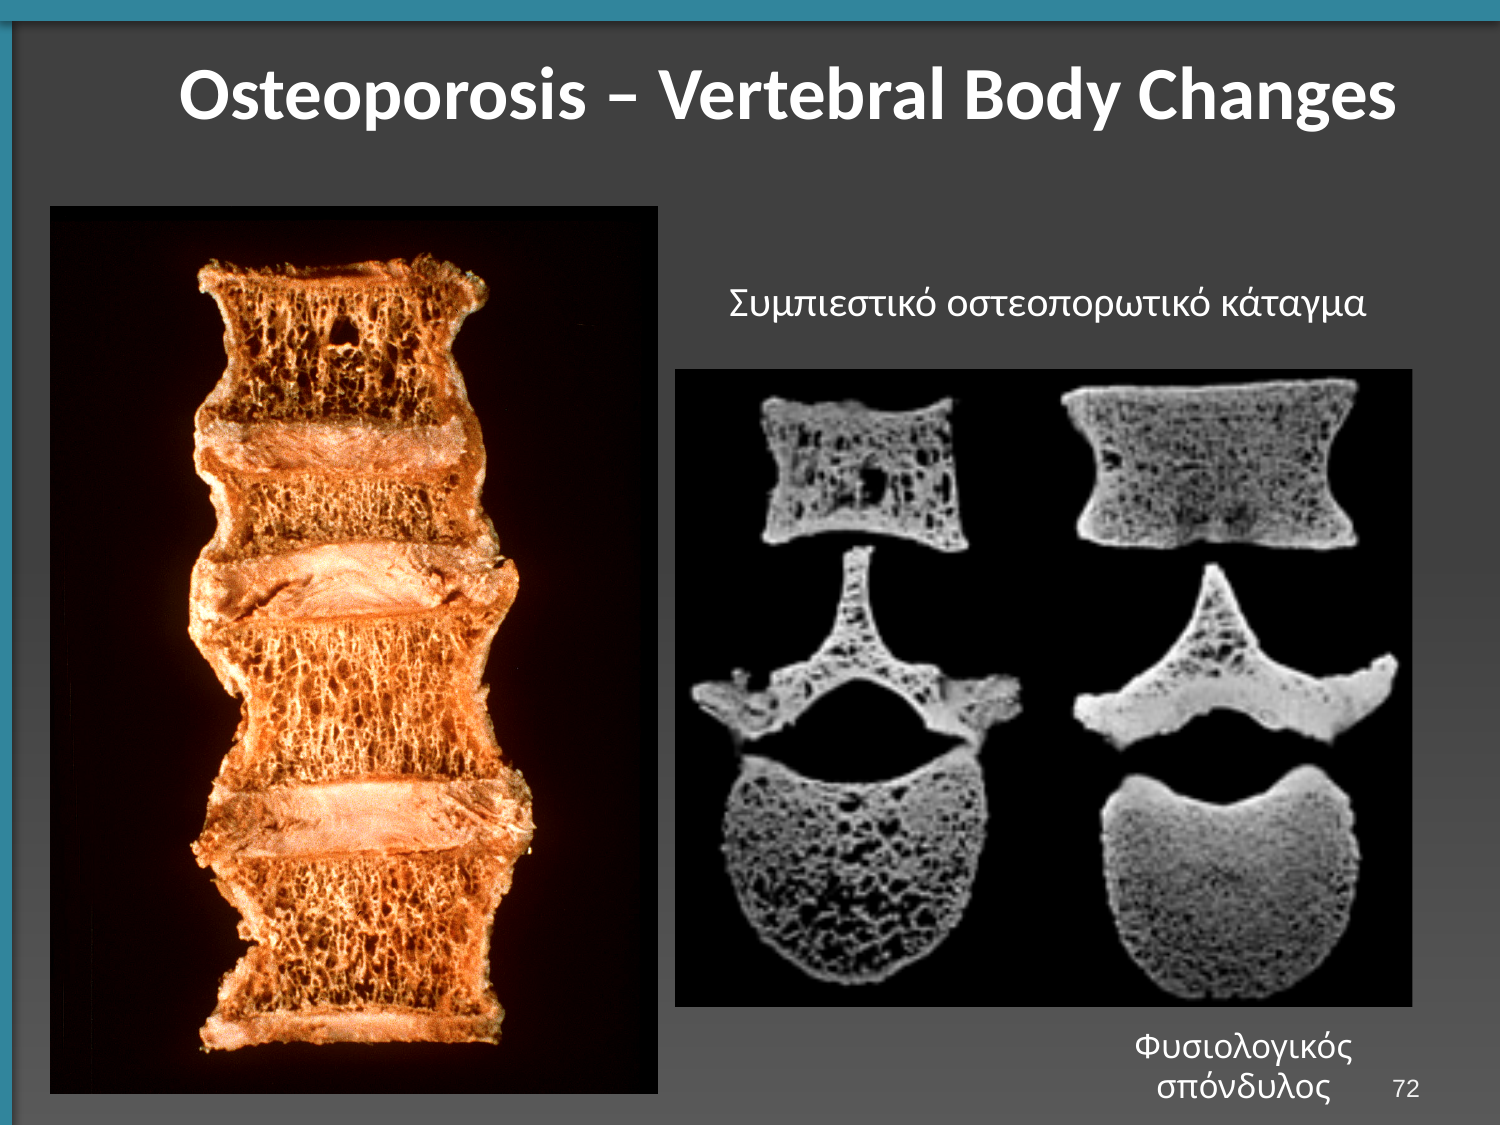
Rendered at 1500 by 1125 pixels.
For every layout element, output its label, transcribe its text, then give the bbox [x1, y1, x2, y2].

picture [49, 206, 658, 1095]
text_box Φυσιολογικός σπόνδυλος [1087, 1018, 1400, 1106]
text_box Συμπιεστικό οστεοπορωτικό κάταγμα [714, 267, 1440, 332]
slide_number 71 [1085, 1057, 1436, 1118]
picture [674, 368, 1413, 1007]
text_box Osteoporosis – Vertebral Body Changes [120, 37, 1414, 143]
